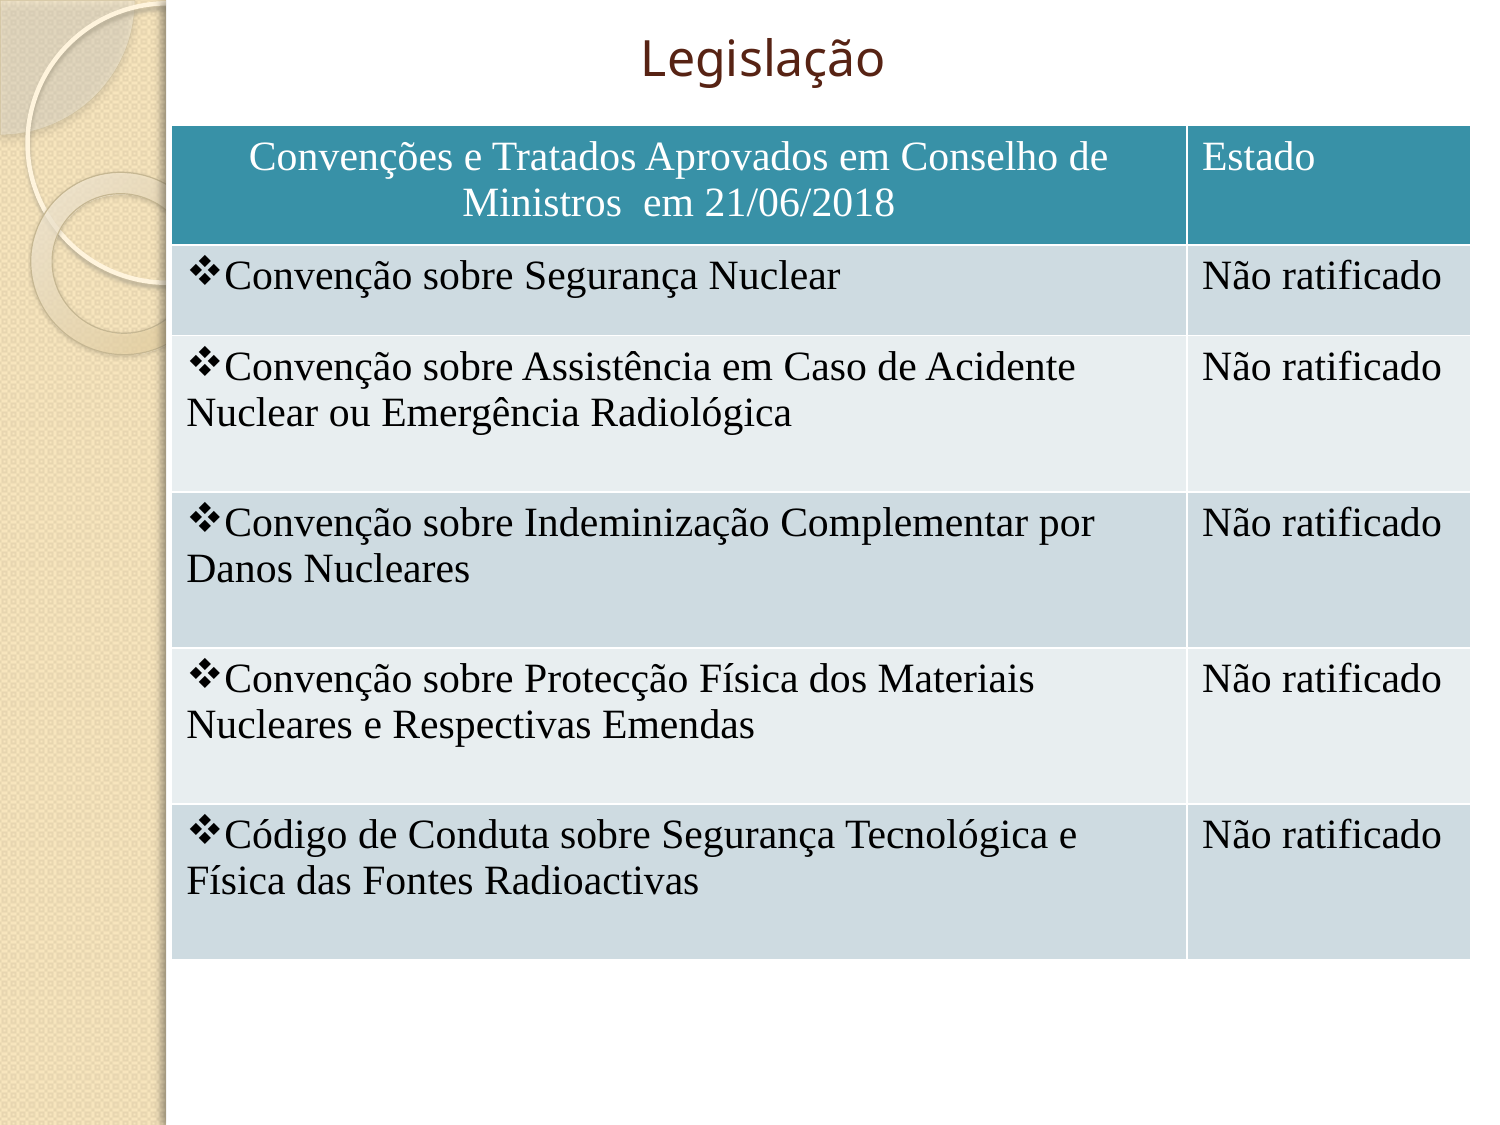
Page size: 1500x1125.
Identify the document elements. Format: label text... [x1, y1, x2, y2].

table_cell Não ratificado [1188, 246, 1470, 335]
table_cell Código de Conduta sobre Segurança Tecnológica e Física das Fontes Radioactivas [172, 805, 1186, 959]
table_cell Não ratificado [1188, 493, 1470, 647]
table_cell Convenção sobre Indeminização Complementar por Danos Nucleares [172, 493, 1186, 647]
table_header Convenções e Tratados Aprovados em Conselho de Ministros em 21/06/2018 [172, 126, 1186, 244]
table_cell Convenção sobre Segurança Nuclear [172, 246, 1186, 335]
table_cell Não ratificado [1188, 336, 1470, 491]
table_cell Não ratificado [1188, 649, 1470, 803]
table_header Estado [1188, 126, 1470, 244]
title Legislação [88, 0, 1439, 114]
table_cell Convenção sobre Protecção Física dos Materiais Nucleares e Respectivas Emendas [172, 649, 1186, 803]
table_cell Não ratificado [1188, 805, 1470, 959]
table_cell Convenção sobre Assistência em Caso de Acidente Nuclear ou Emergência Radiológica [172, 336, 1186, 491]
